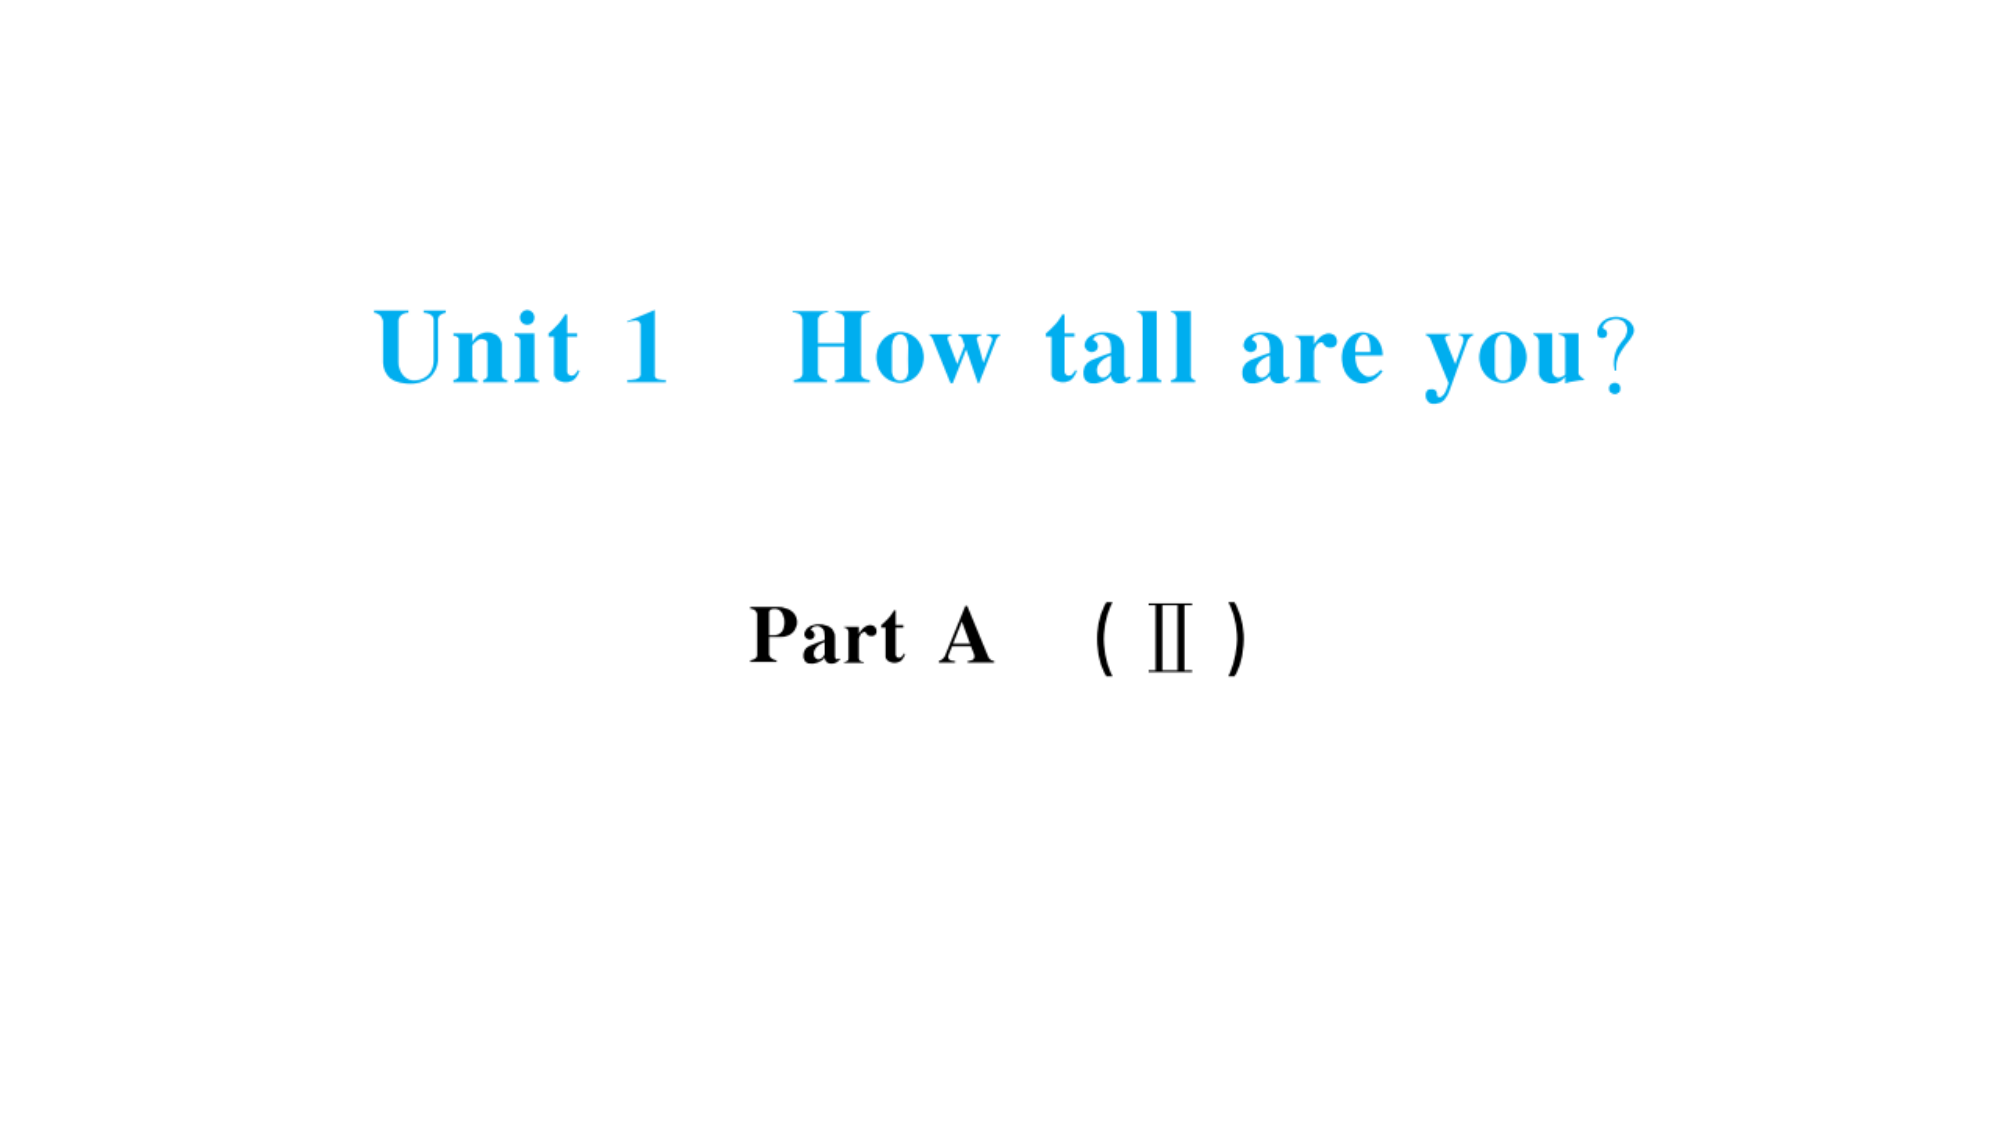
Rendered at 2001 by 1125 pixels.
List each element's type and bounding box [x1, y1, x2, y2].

picture [331, 286, 1668, 415]
picture [717, 566, 1282, 700]
